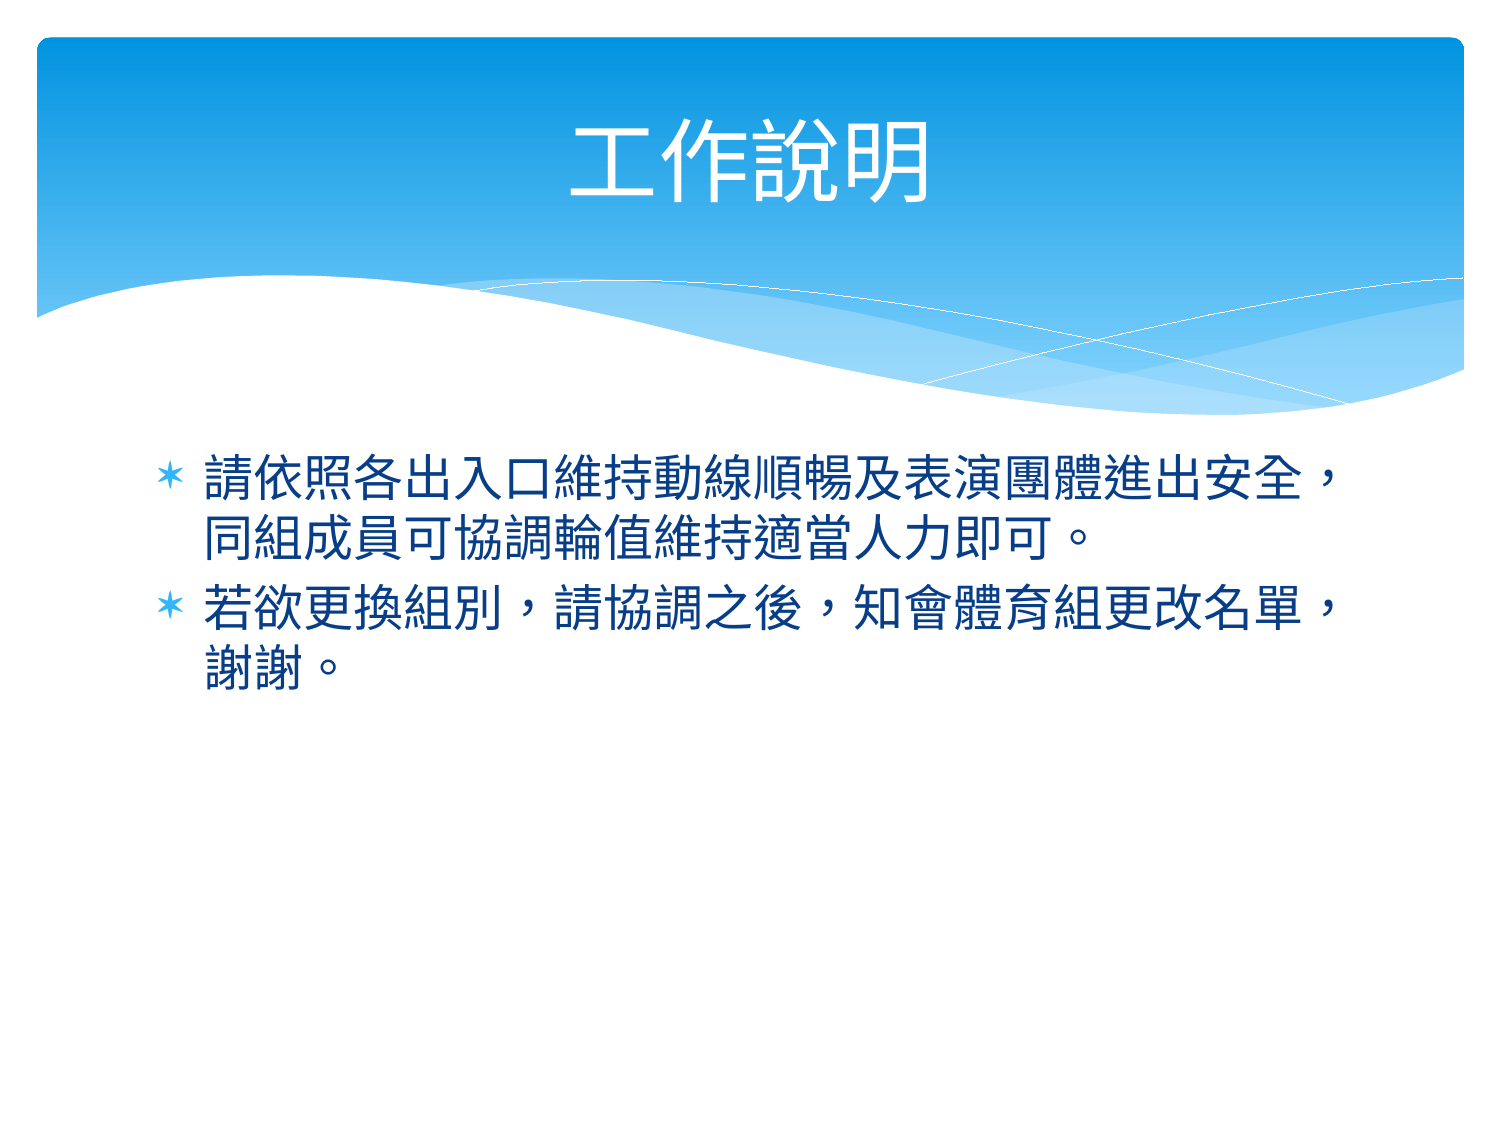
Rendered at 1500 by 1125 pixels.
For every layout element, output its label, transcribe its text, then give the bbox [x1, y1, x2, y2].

list 請依照各出入口維持動線順暢及表演團體進出安全，同組成員可協調輪值維持適當人力即可。 若欲更換組別，請協調之後，知會體育組更改名單，謝謝。 [143, 438, 1359, 1005]
title 工作說明 [75, 55, 1425, 261]
